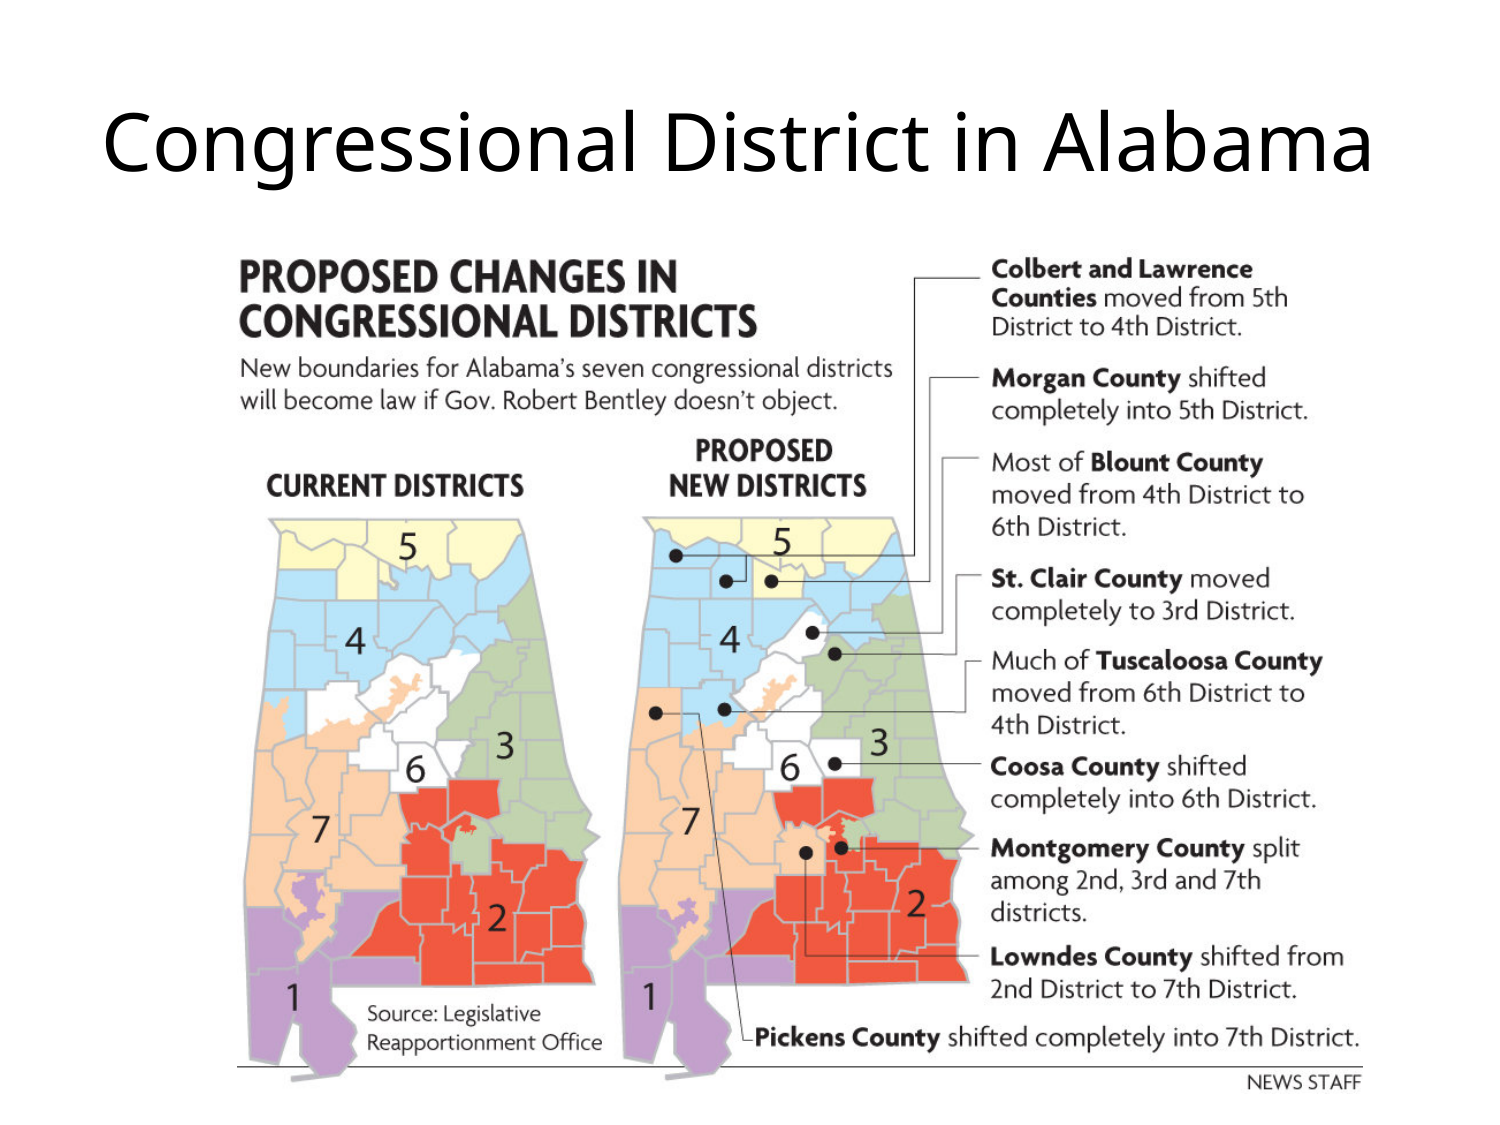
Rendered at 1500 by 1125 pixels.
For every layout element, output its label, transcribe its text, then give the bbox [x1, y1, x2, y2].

title Congressional District in Alabama [74, 44, 1426, 233]
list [237, 249, 1363, 1094]
